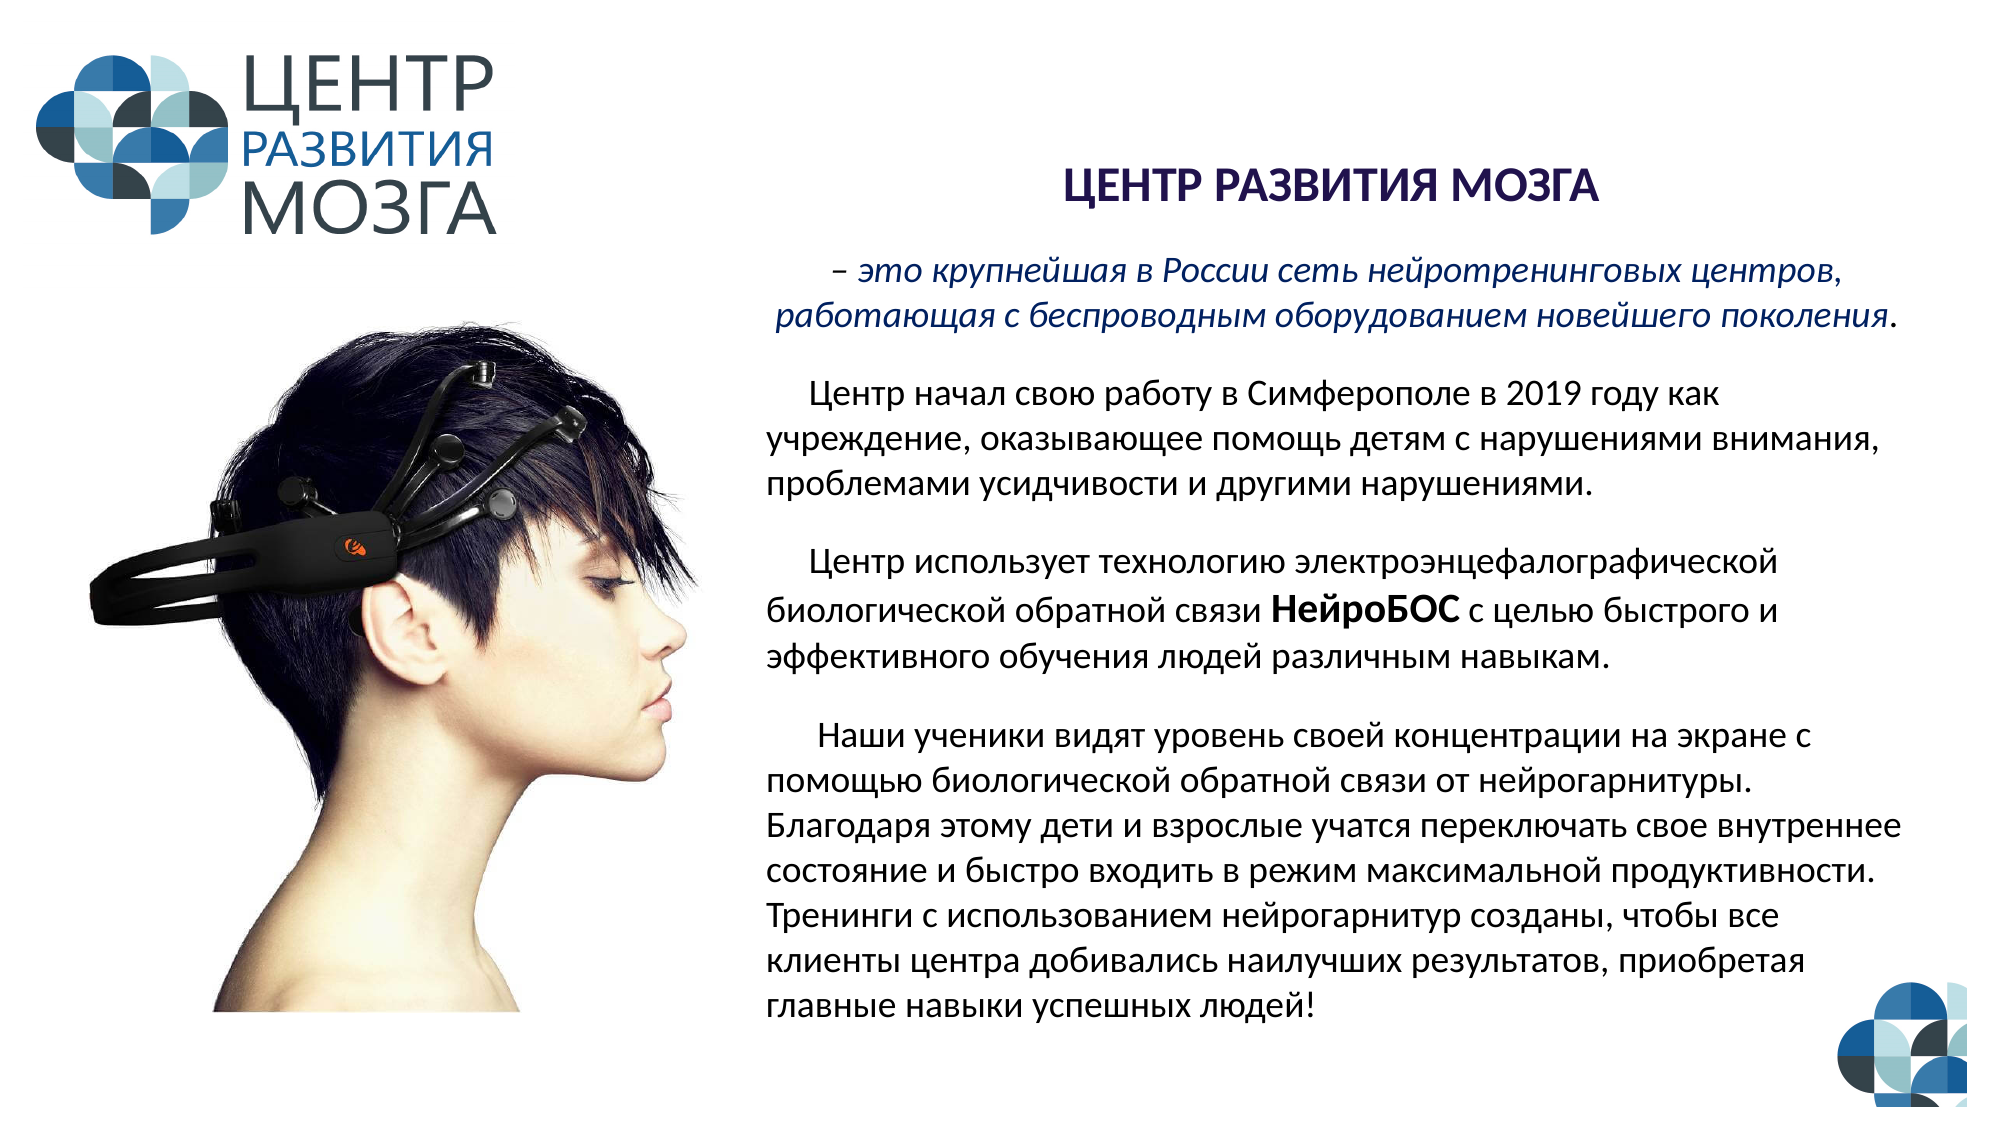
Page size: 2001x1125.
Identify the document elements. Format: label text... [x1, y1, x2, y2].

text_box ЦЕНТР РАЗВИТИЯ МОЗГА – это крупнейшая в России сеть нейротренинговых центров, работающая с беспроводным оборудованием новейшего поколения. Центр начал свою работу в Симферополе в 2019 году как учреждение, оказывающее помощь детям с нарушениями внимания, проблемами усидчивости и другими нарушениями. Центр использует технологию электроэнцефалографической биологической обратной связи НейроБОС с целью быстрого и эффективного обучения людей различным навыкам. Наши ученики видят уровень своей концентрации на экране с помощью биологической обратной связи от нейрогарнитуры. Благодаря этому дети и взрослые учатся переключать свое внутреннее состояние и быстро входить в режим максимальной продуктивности. Тренинги с использованием нейрогарнитур созданы, чтобы все клиенты центра добивались наилучших результатов, приобретая главные навыки успешных людей! [751, 143, 1923, 1032]
picture [1836, 965, 1967, 1107]
picture [23, 0, 799, 1013]
